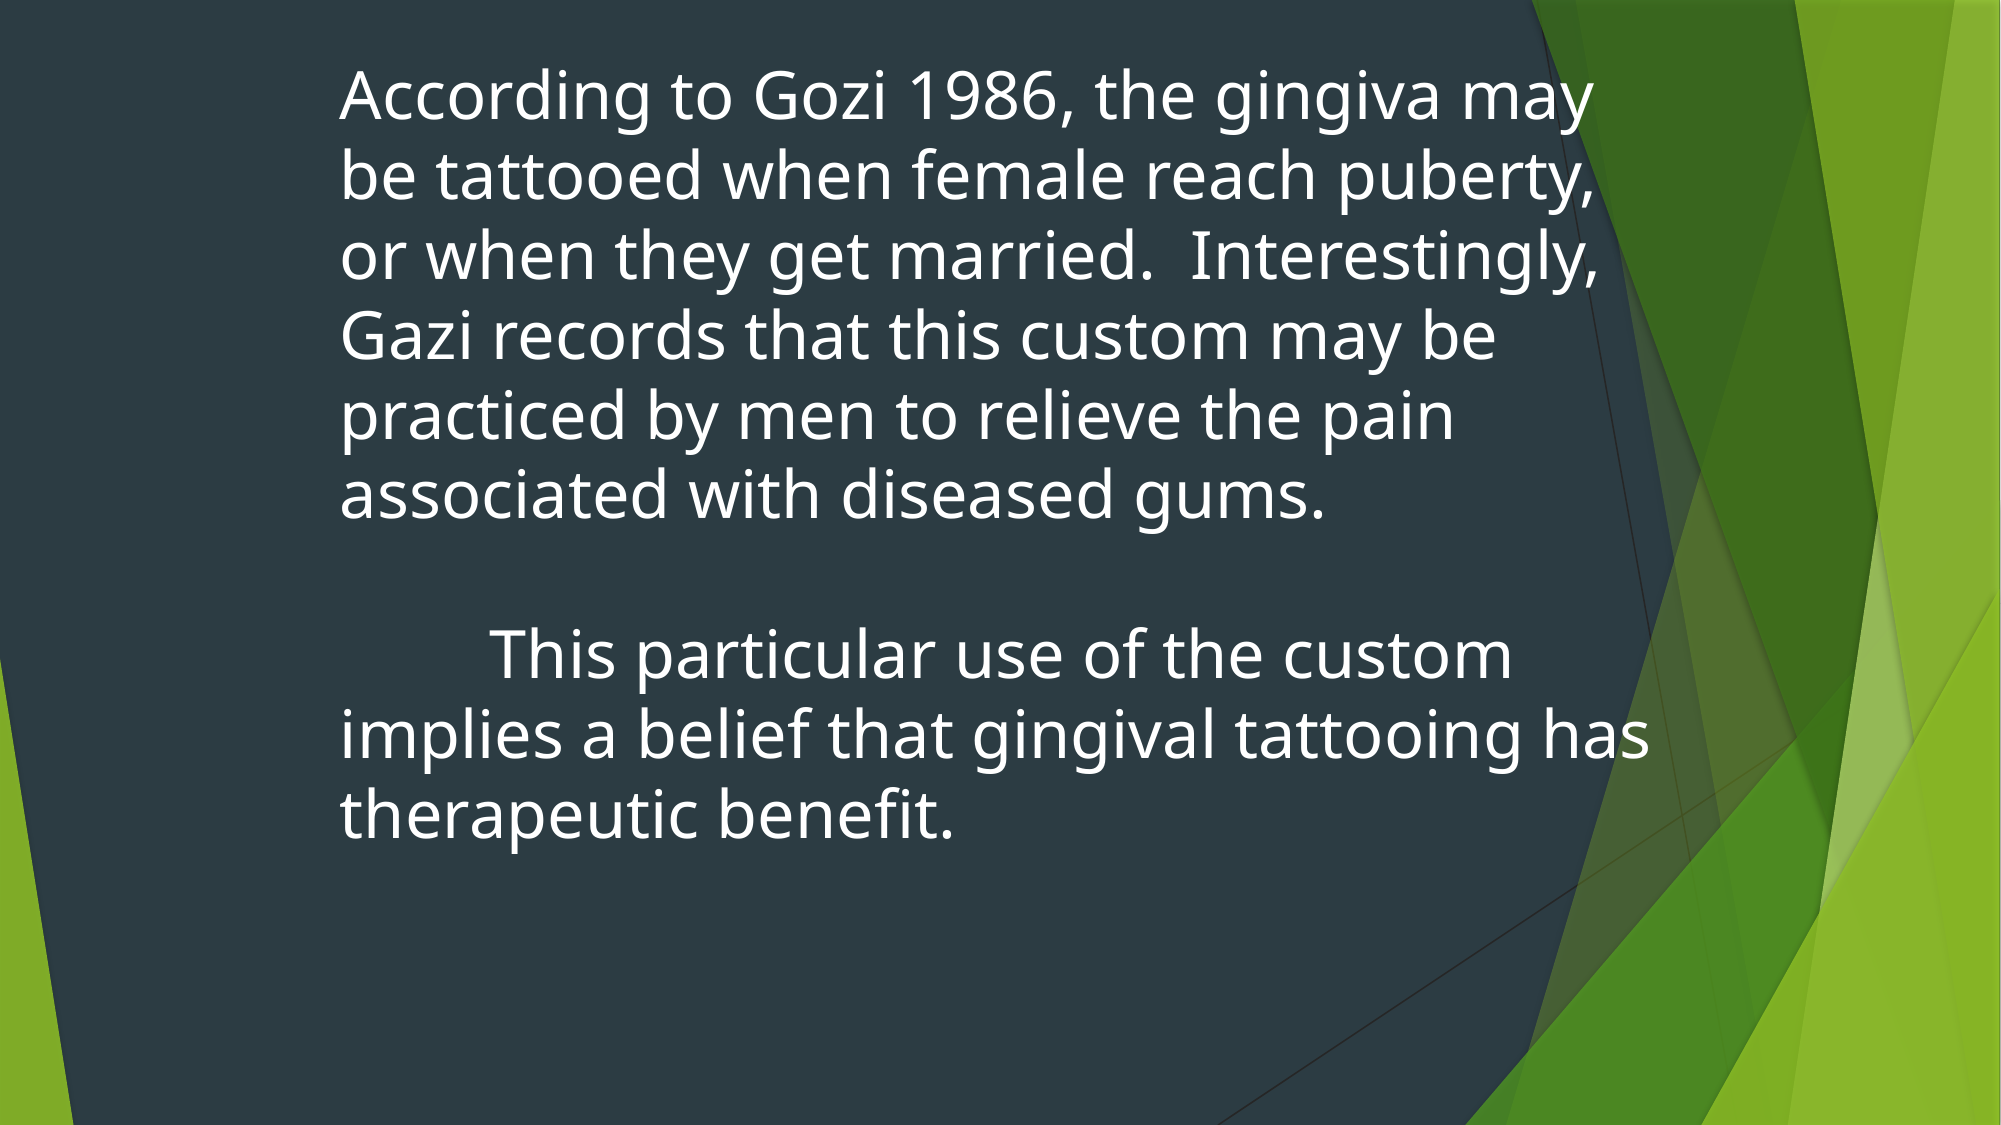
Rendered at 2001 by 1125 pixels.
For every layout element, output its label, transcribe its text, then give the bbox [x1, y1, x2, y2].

title According to Gozi 1986, the gingiva may be tattooed when female reach puberty, or when they get married. Interestingly, Gazi records that this custom may be practiced by men to relieve the pain associated with diseased gums. This particular use of the custom implies a belief that gingival tattooing has therapeutic benefit. [324, 45, 1675, 1100]
